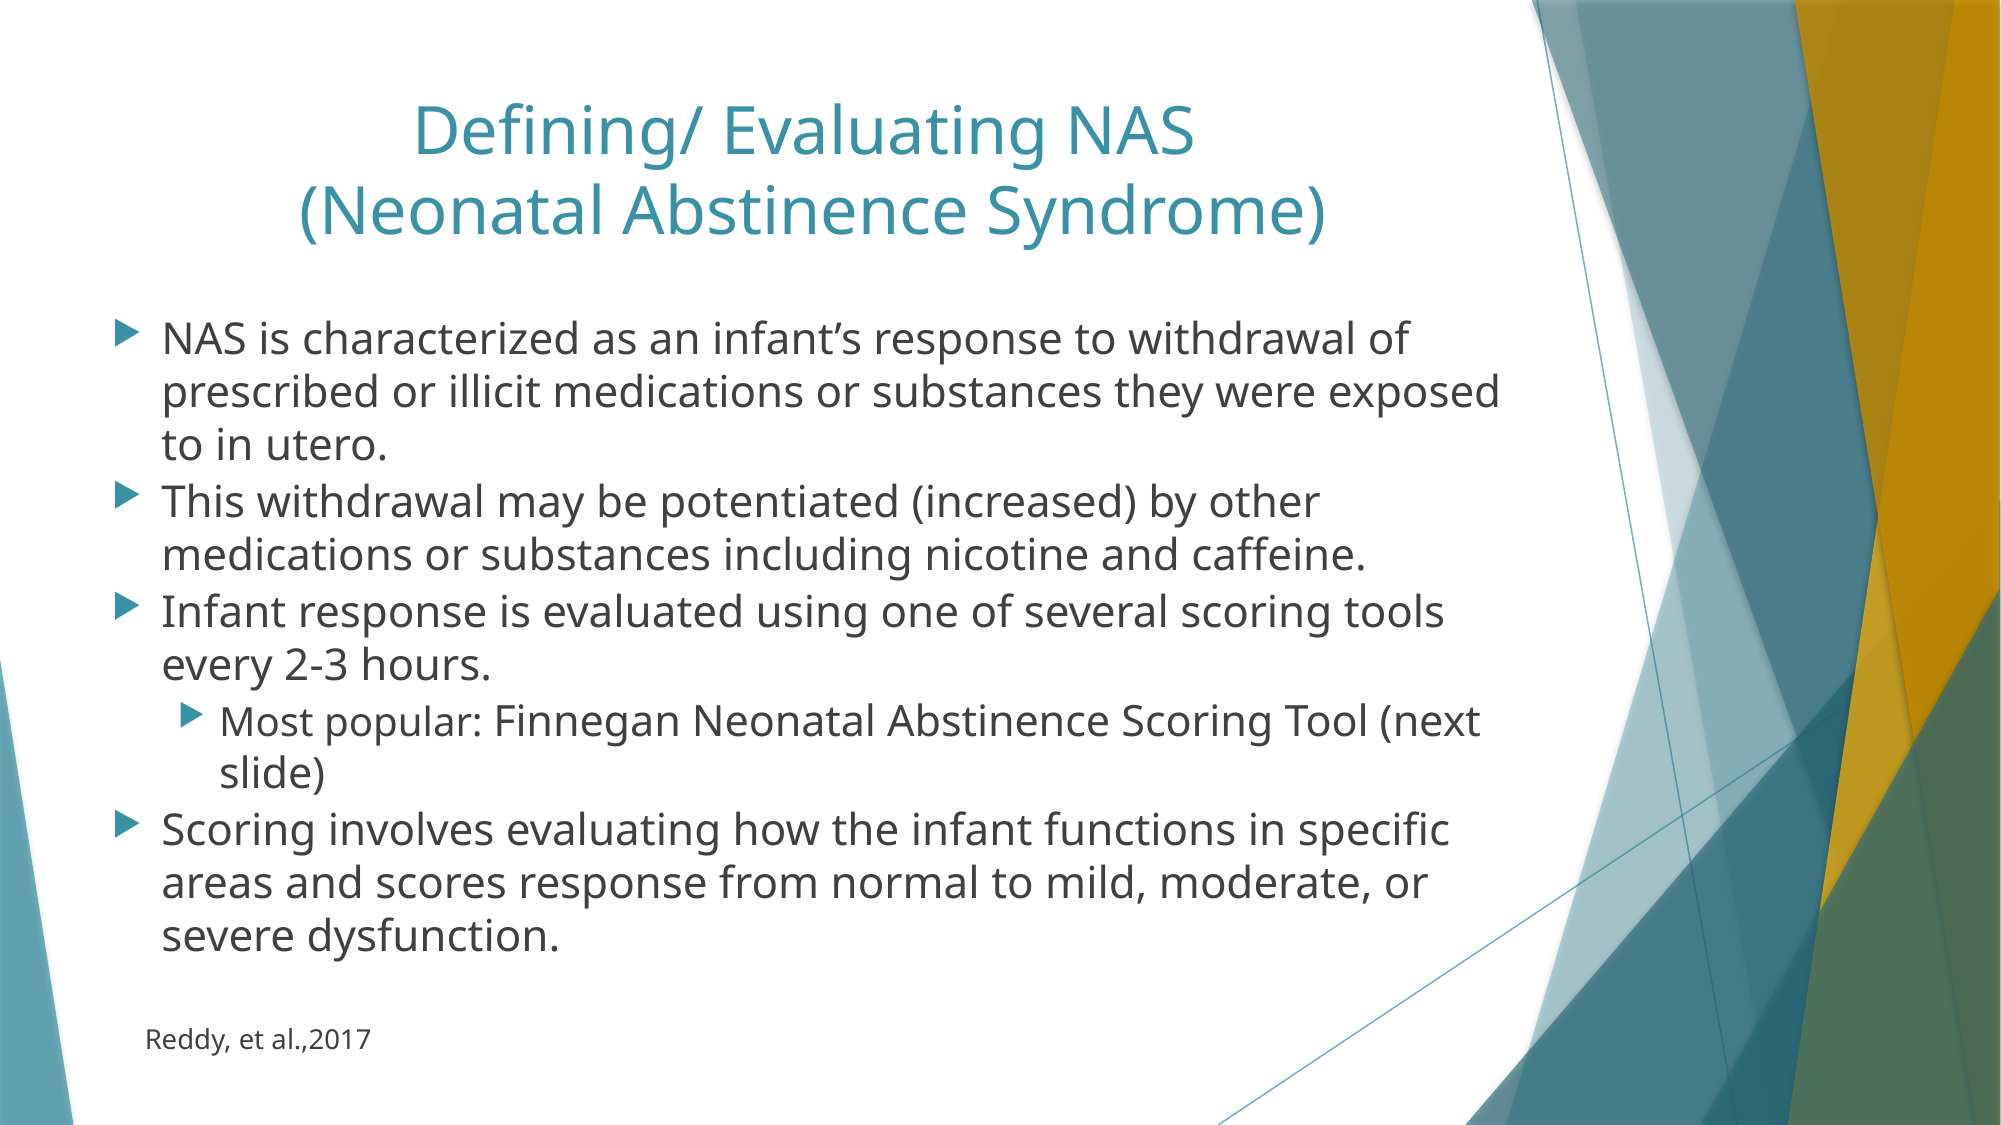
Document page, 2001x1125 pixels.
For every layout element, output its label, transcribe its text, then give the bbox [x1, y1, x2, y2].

title Defining/ Evaluating NAS (Neonatal Abstinence Syndrome) [108, 0, 1519, 256]
list NAS is characterized as an infant’s response to withdrawal of prescribed or illicit medications or substances they were exposed to in utero. This withdrawal may be potentiated (increased) by other medications or substances including nicotine and caffeine. Infant response is evaluated using one of several scoring tools every 2-3 hours. Most popular: Finnegan Neonatal Abstinence Scoring Tool (next slide) Scoring involves evaluating how the infant functions in specific areas and scores response from normal to mild, moderate, or severe dysfunction. Reddy, et al.,2017 [96, 274, 1522, 1065]
